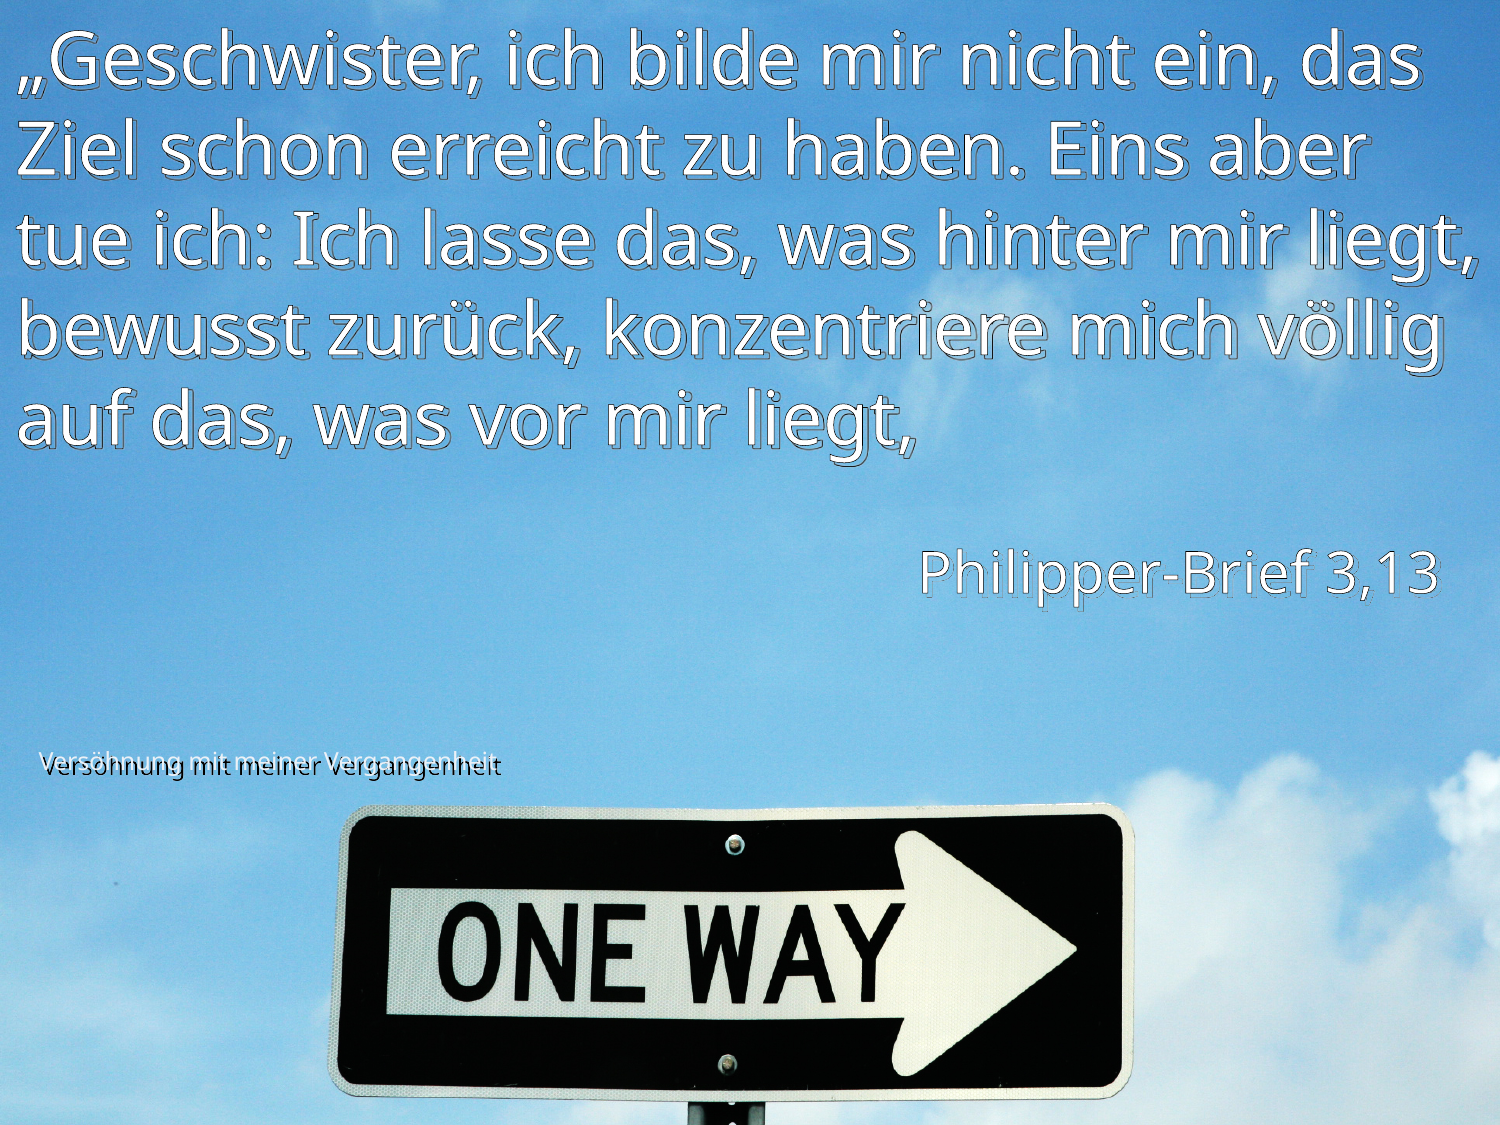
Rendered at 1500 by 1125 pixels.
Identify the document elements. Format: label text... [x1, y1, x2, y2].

text_box Philipper-Brief 3,13 [515, 527, 1455, 613]
picture [0, 468, 1500, 1125]
title „Geschwister, ich bilde mir nicht ein, das Ziel schon erreicht zu haben. Eins aber tue ich: Ich lasse das, was hinter mir liegt, bewusst zurück, konzentriere mich völlig auf das, was vor mir liegt, [0, 1, 1500, 468]
subtitle Versöhnung mit meiner Vergangenheit [23, 738, 592, 798]
